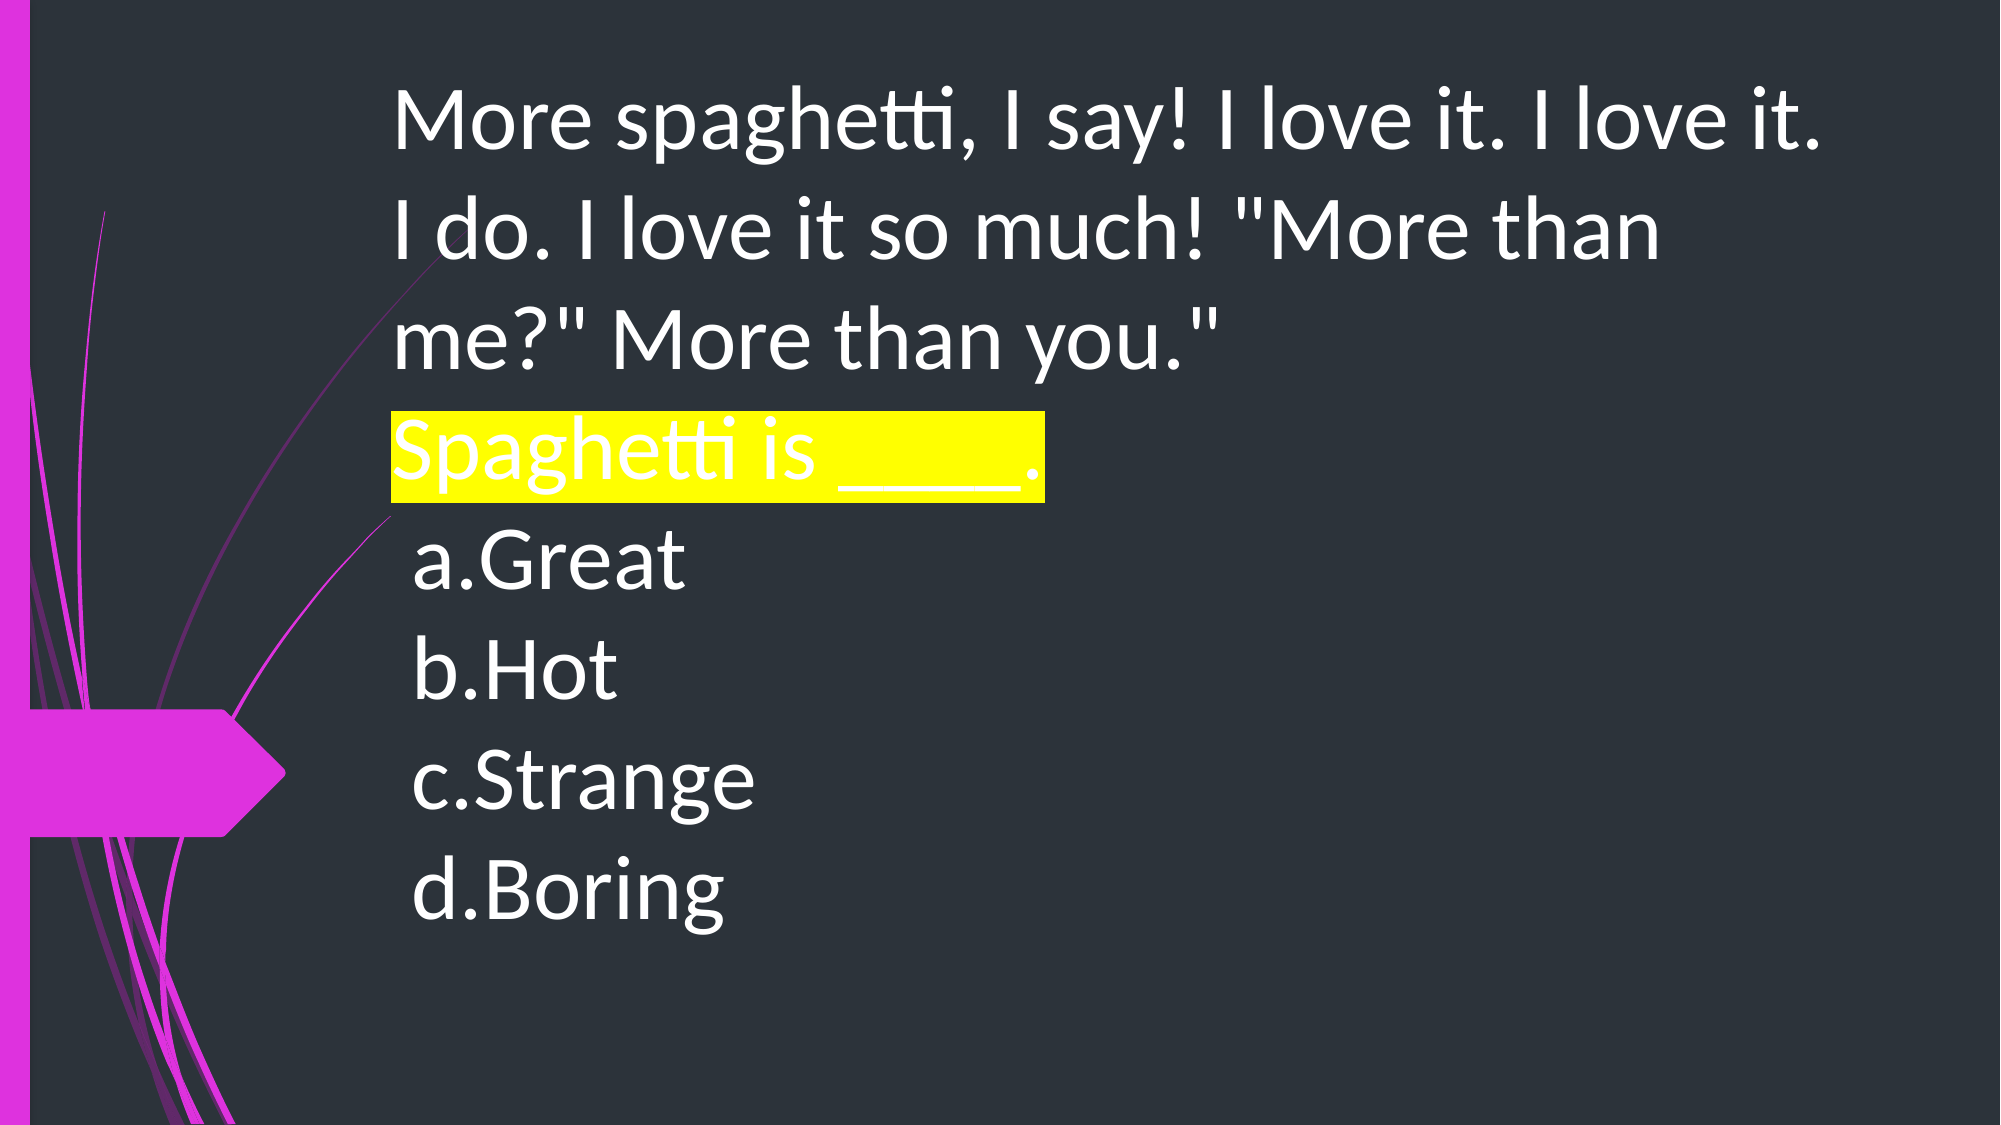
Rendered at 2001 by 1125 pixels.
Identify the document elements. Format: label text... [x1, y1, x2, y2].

text_box More spaghetti, I say! I love it. I love it. I do. I love it so much! "More than me?" More than you." Spaghetti is ____. Great Hot Strange Boring [320, 50, 1845, 946]
